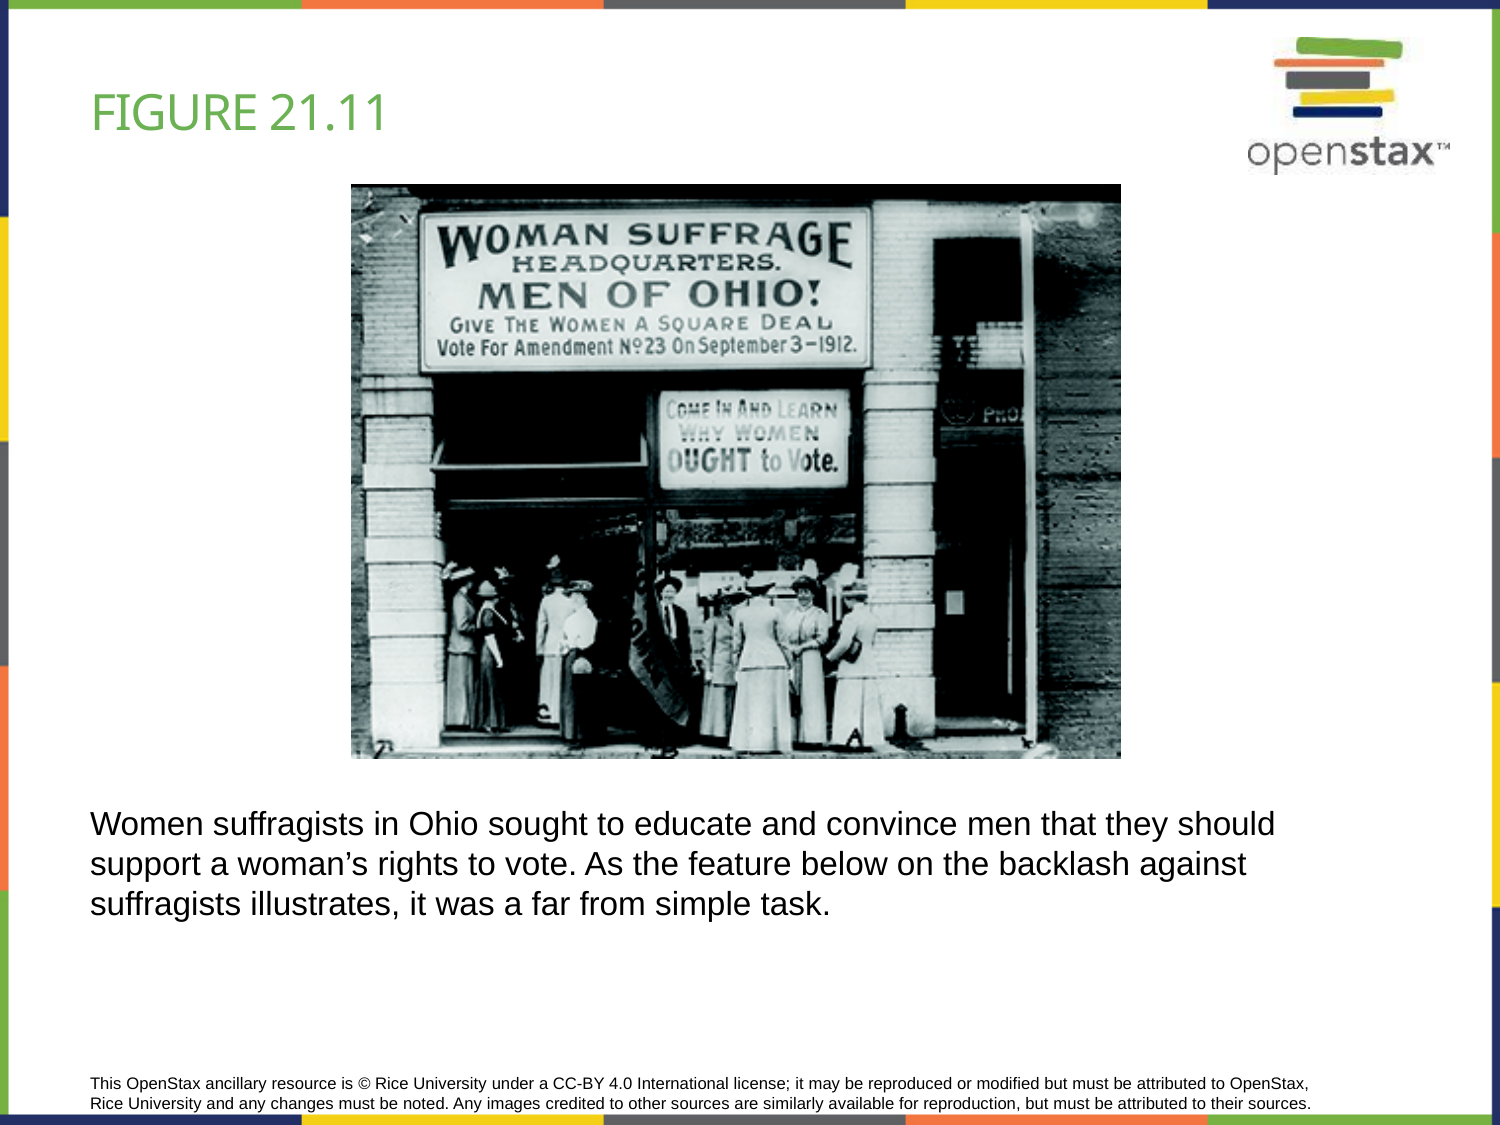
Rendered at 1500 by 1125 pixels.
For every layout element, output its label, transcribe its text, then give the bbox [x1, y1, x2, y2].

picture [0, 0, 1500, 1125]
title Figure 21.11 [75, 39, 1246, 148]
list Women suffragists in Ohio sought to educate and convince men that they should support a woman’s rights to vote. As the feature below on the backlash against suffragists illustrates, it was a far from simple task. [75, 794, 1398, 986]
footer This OpenStax ancillary resource is © Rice University under a CC-BY 4.0 International license; it may be reproduced or modified but must be attributed to OpenStax, Rice University and any changes must be noted. Any images credited to other sources are similarly available for reproduction, but must be attributed to their sources. [75, 1065, 1350, 1112]
